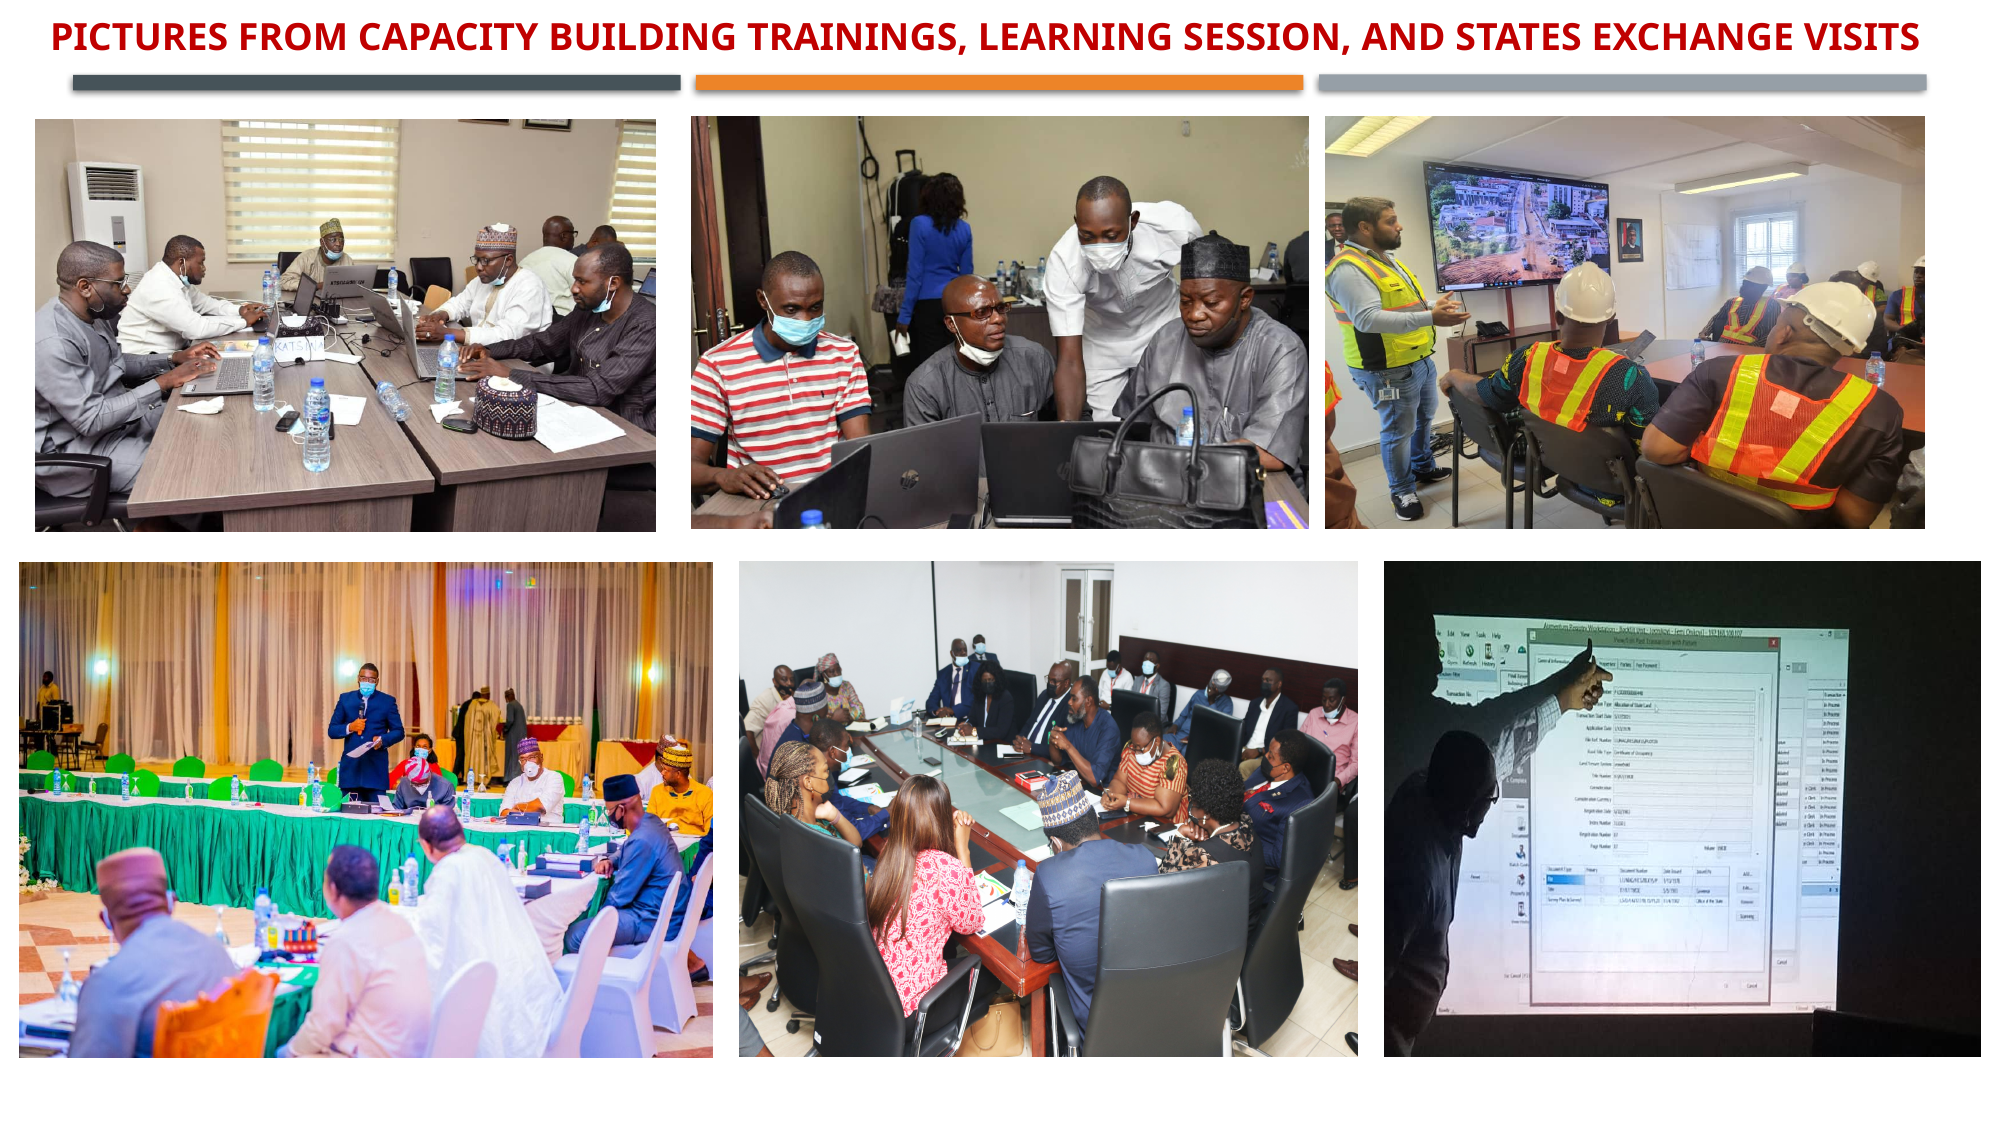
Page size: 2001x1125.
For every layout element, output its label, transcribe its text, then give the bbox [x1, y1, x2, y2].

text_box PICTURES FROM CAPACITY BUILDING TRAININGS, LEARNING SESSION, AND STATES EXCHANGE VISITS [35, 8, 1969, 68]
picture [738, 561, 1358, 1057]
picture [34, 118, 657, 532]
picture [19, 561, 713, 1058]
picture [1325, 116, 1925, 530]
picture [690, 116, 1310, 530]
picture [1383, 561, 1981, 1057]
